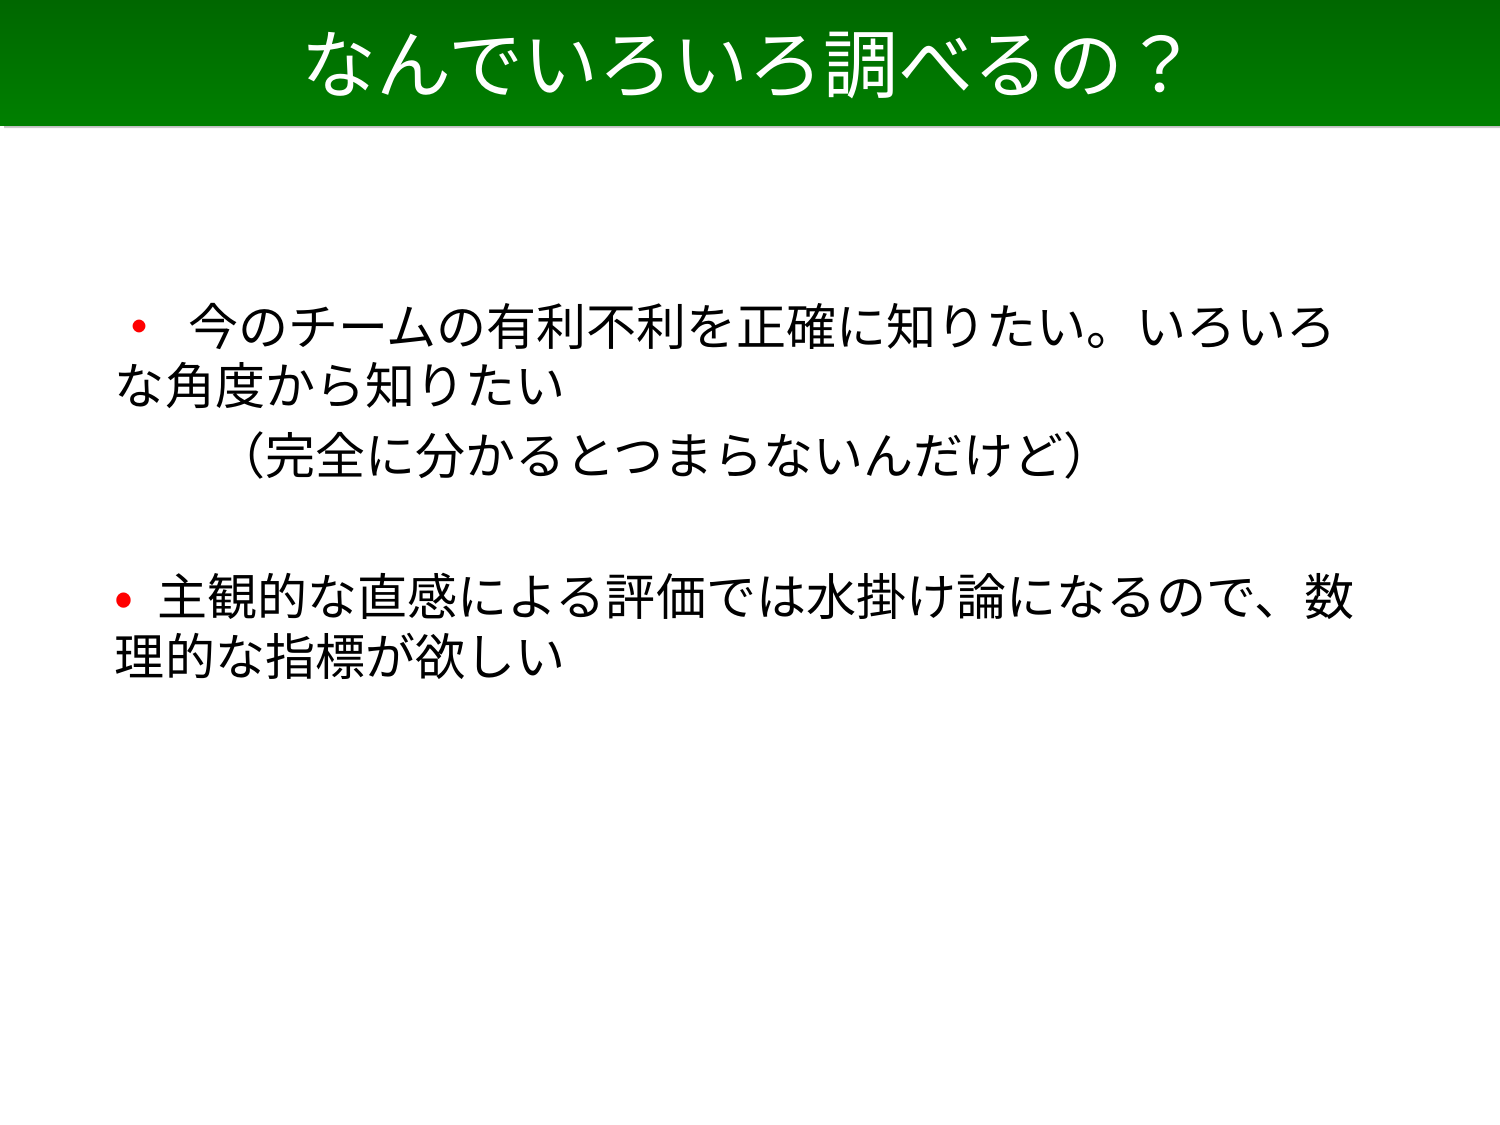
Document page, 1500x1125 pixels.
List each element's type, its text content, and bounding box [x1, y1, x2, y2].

title なんでいろいろ調べるの？ [0, 0, 1500, 126]
subtitle • 今のチームの有利不利を正確に知りたい。いろいろな角度から知りたい （完全に分かるとつまらないんだけど） • 主観的な直感による評価では水掛け論になるので、数理的な指標が欲しい [99, 287, 1401, 951]
